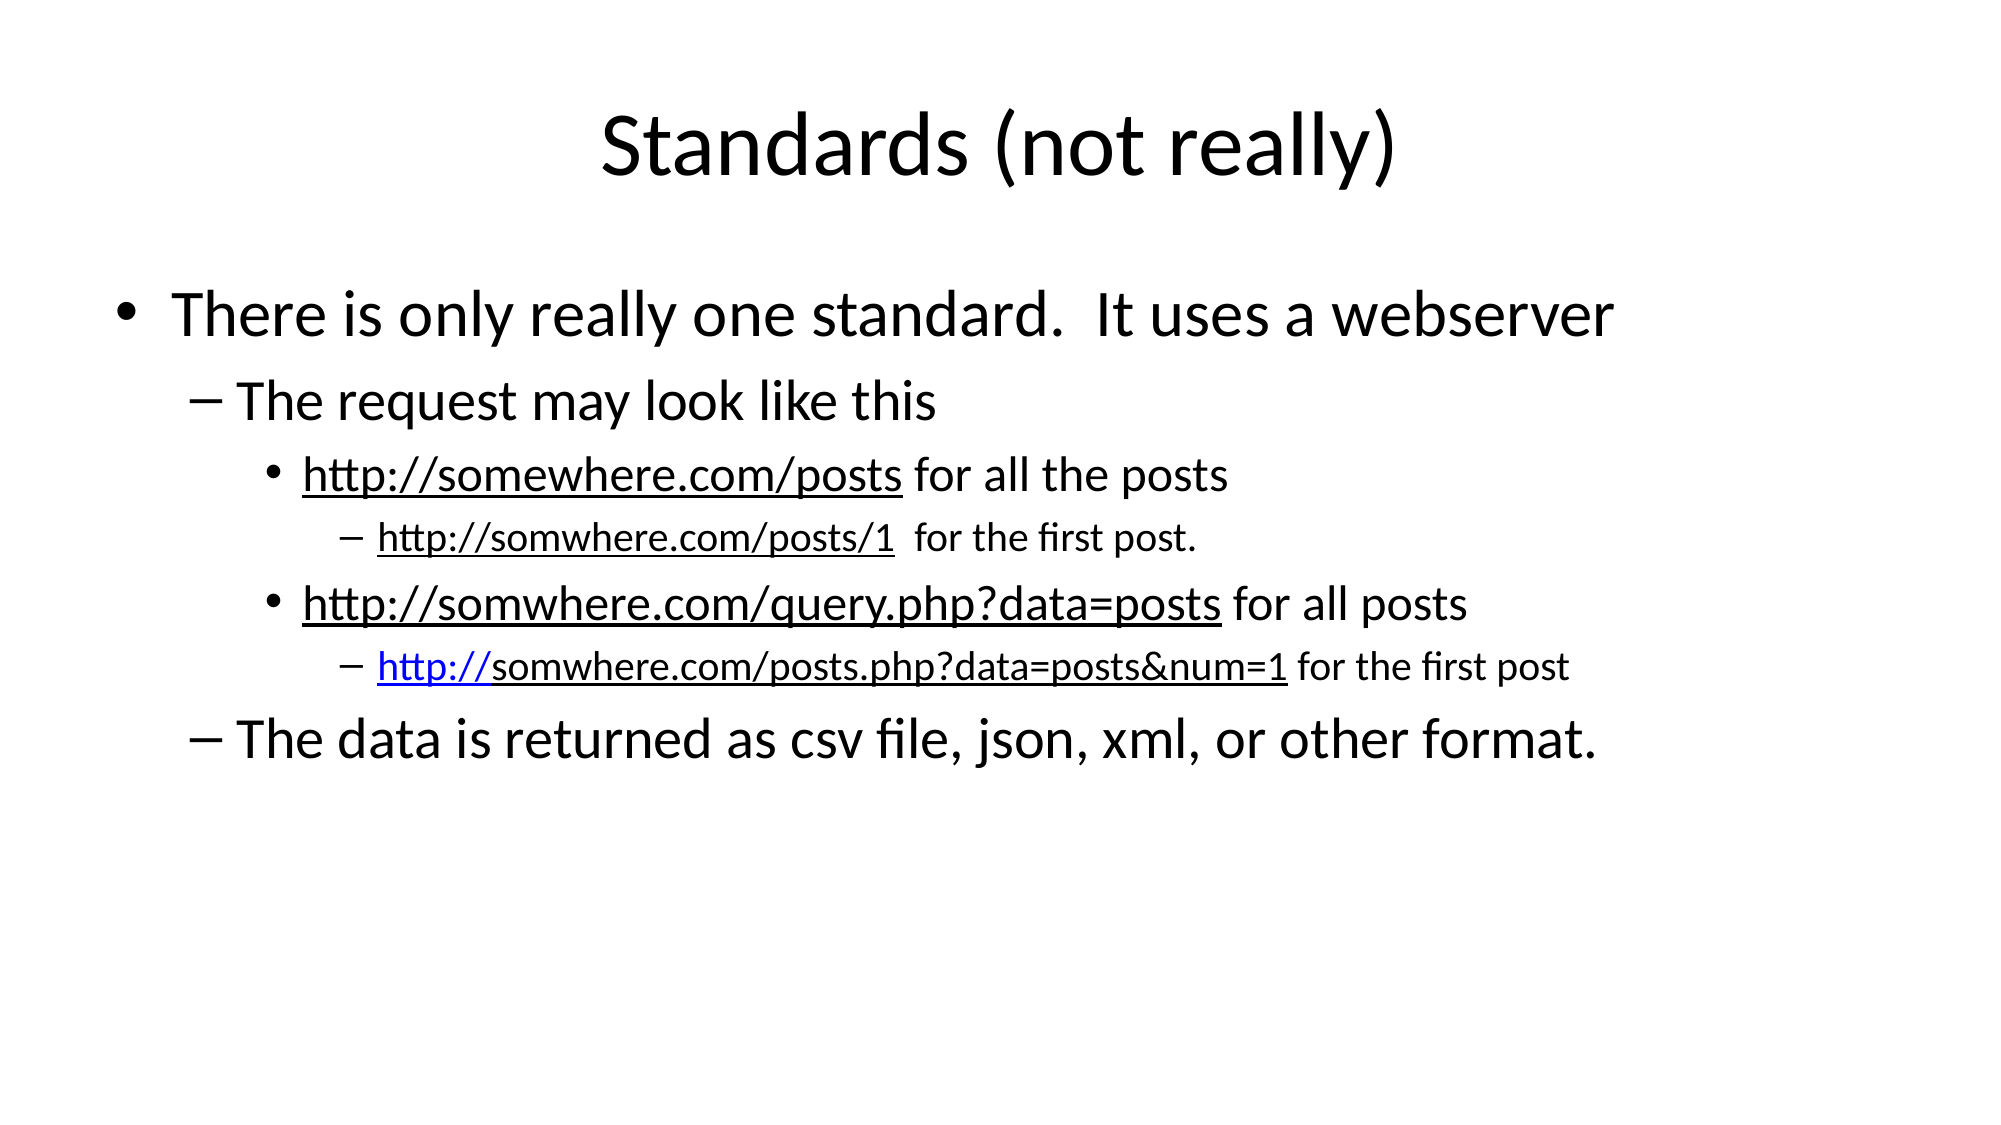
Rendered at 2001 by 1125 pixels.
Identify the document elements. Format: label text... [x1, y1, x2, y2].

list There is only really one standard. It uses a webserver The request may look like this http://somewhere.com/posts for all the posts http://somwhere.com/posts/1 for the first post. http://somwhere.com/query.php?data=posts for all posts http://somwhere.com/posts.php?data=posts&num=1 for the first post The data is returned as csv file, json, xml, or other format. [99, 262, 1900, 1005]
title Standards (not really) [99, 45, 1900, 233]
